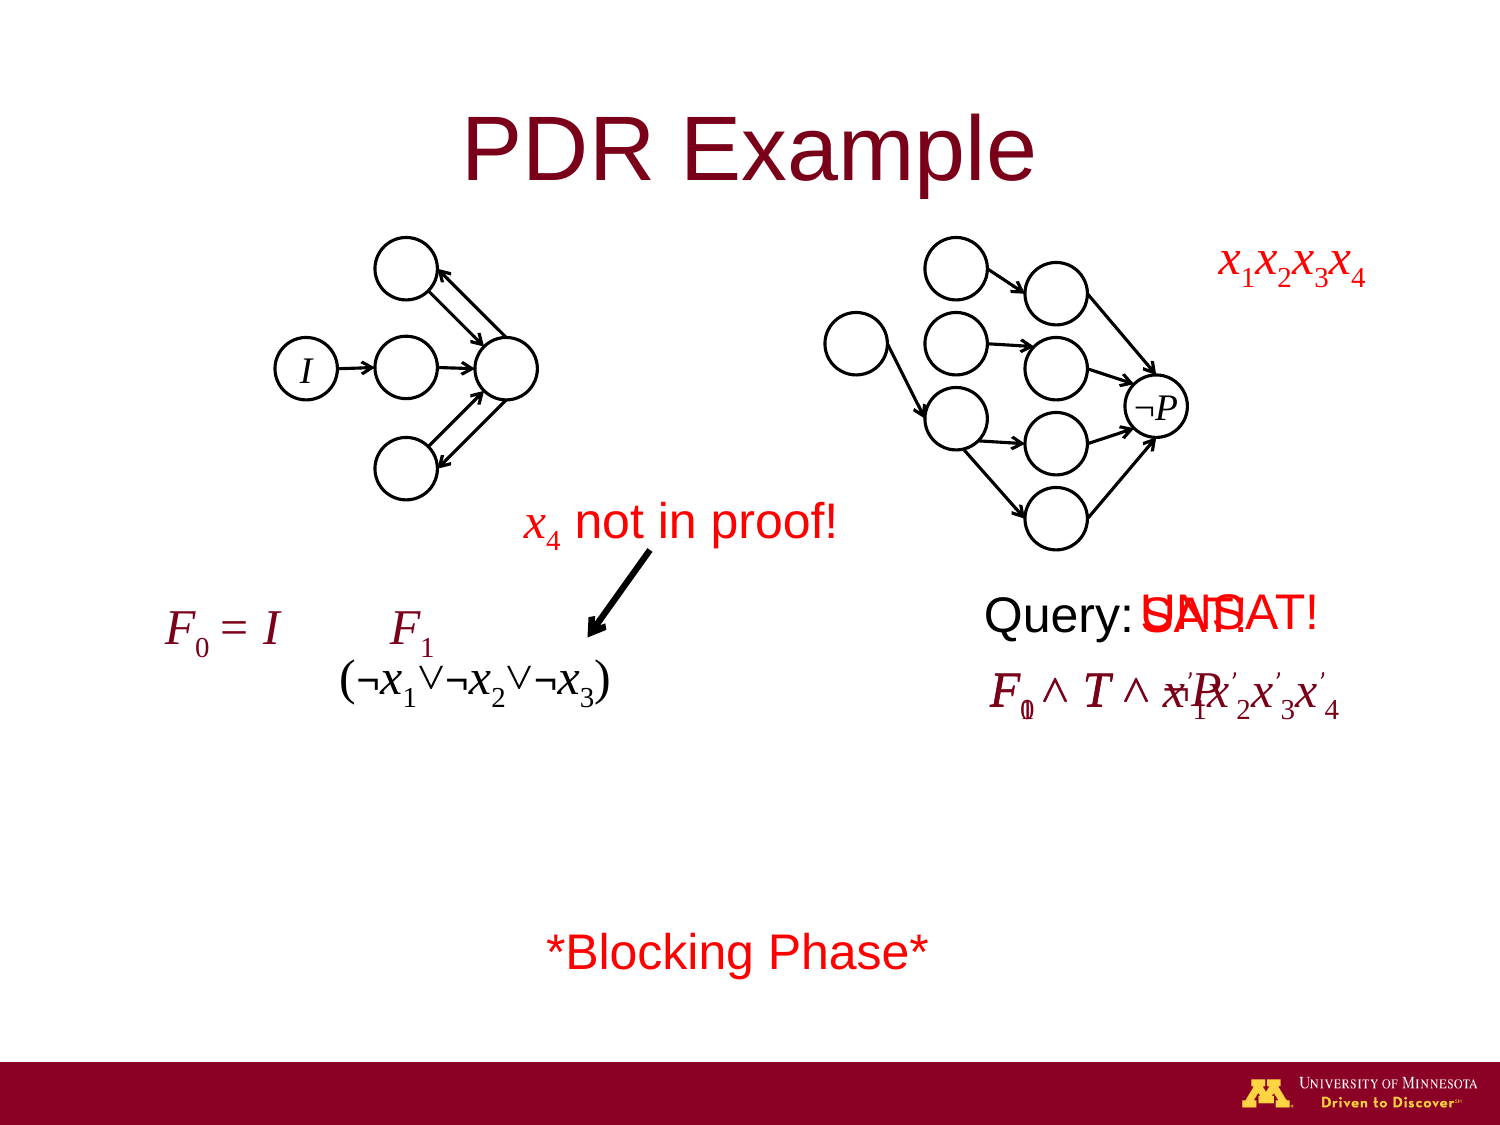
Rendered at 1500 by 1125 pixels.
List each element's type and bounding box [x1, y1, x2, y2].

title [112, 49, 1388, 238]
text_box [969, 572, 1400, 733]
text_box [487, 911, 988, 987]
text_box [149, 587, 313, 671]
picture [0, 1062, 1500, 1125]
text_box [274, 237, 538, 500]
text_box [324, 480, 857, 721]
text_box [824, 237, 1194, 550]
text_box [1203, 217, 1381, 301]
